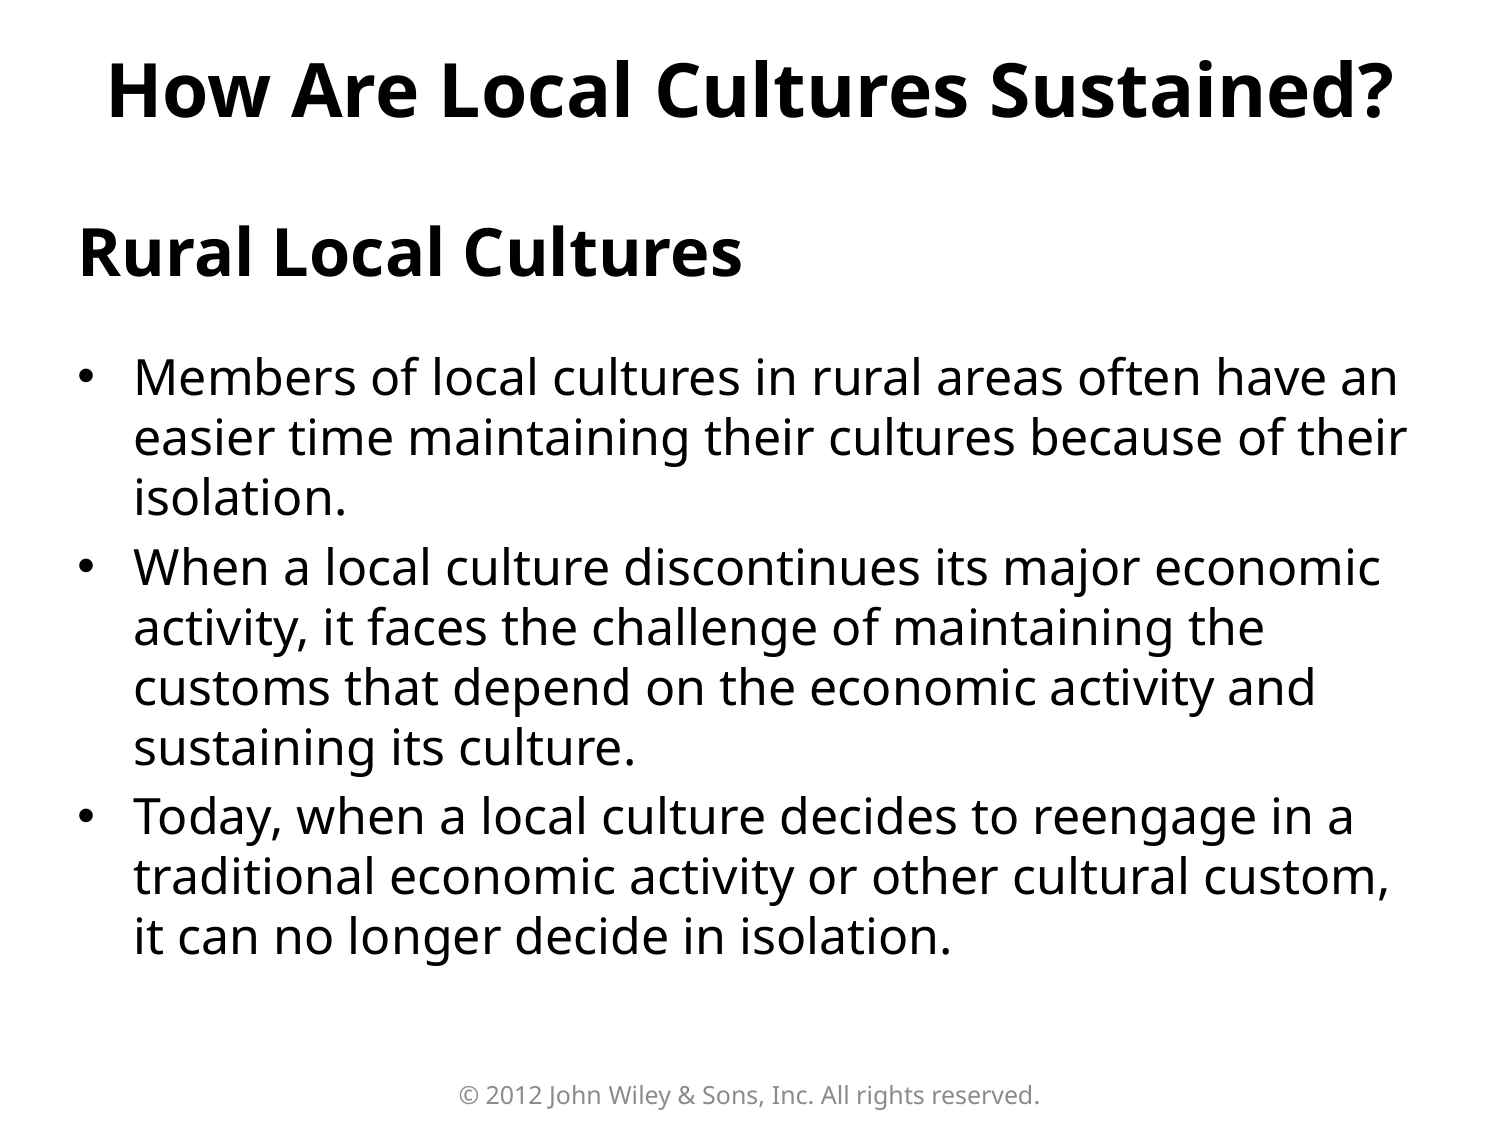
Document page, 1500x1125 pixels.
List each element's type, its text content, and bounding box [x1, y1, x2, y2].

text_box How Are Local Cultures Sustained? [24, 45, 1475, 213]
footer © 2012 John Wiley & Sons, Inc. All rights reserved. [343, 1065, 1157, 1125]
title Rural Local Cultures [62, 213, 1338, 326]
list Members of local cultures in rural areas often have an easier time maintaining their cultures because of their isolation. When a local culture discontinues its major economic activity, it faces the challenge of maintaining the customs that depend on the economic activity and sustaining its culture. Today, when a local culture decides to reengage in a traditional economic activity or other cultural custom, it can no longer decide in isolation. [62, 337, 1438, 1063]
